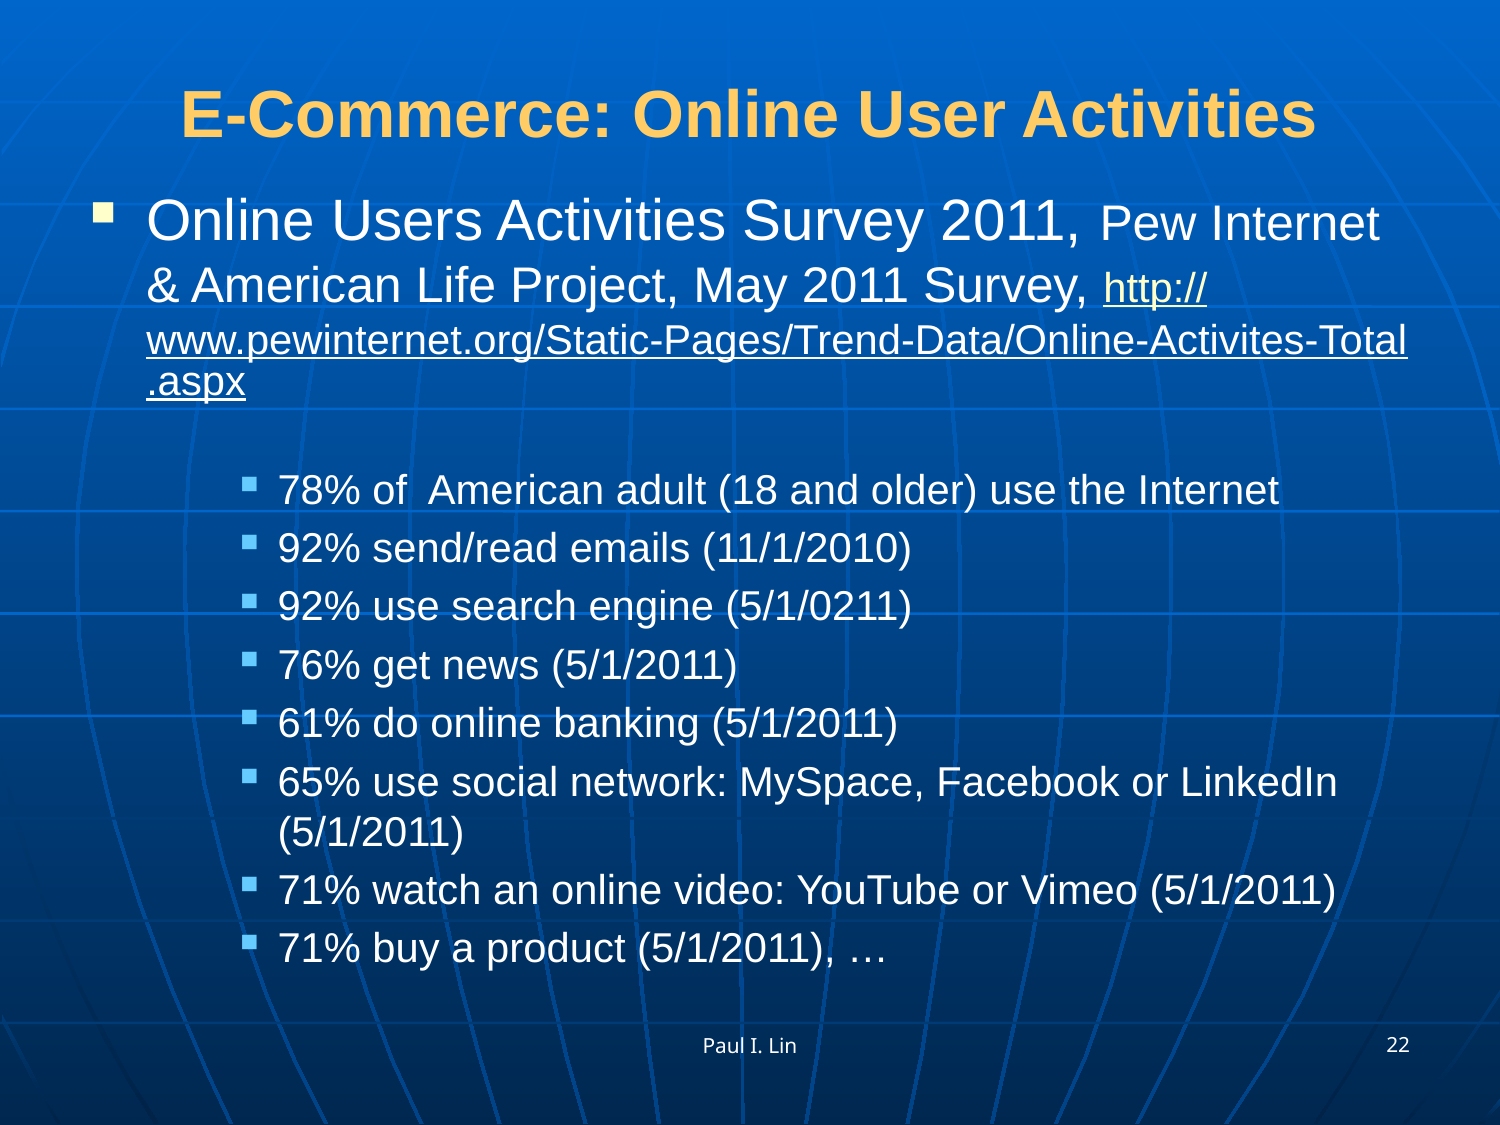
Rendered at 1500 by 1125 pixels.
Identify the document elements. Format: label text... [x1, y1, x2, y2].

slide_number 22 [1074, 1023, 1426, 1100]
title E-Commerce: Online User Activities [37, 45, 1463, 176]
footer Paul I. Lin [512, 1024, 988, 1101]
list Online Users Activities Survey 2011, Pew Internet & American Life Project, May 2011 Survey, http://www.pewinternet.org/Static-Pages/Trend-Data/Online-Activites-Total.aspx 78% of American adult (18 and older) use the Internet 92% send/read emails (11/1/2010) 92% use search engine (5/1/0211) 76% get news (5/1/2011) 61% do online banking (5/1/2011) 65% use social network: MySpace, Facebook or LinkedIn (5/1/2011) 71% watch an online video: YouTube or Vimeo (5/1/2011) 71% buy a product (5/1/2011), … [74, 174, 1426, 1006]
